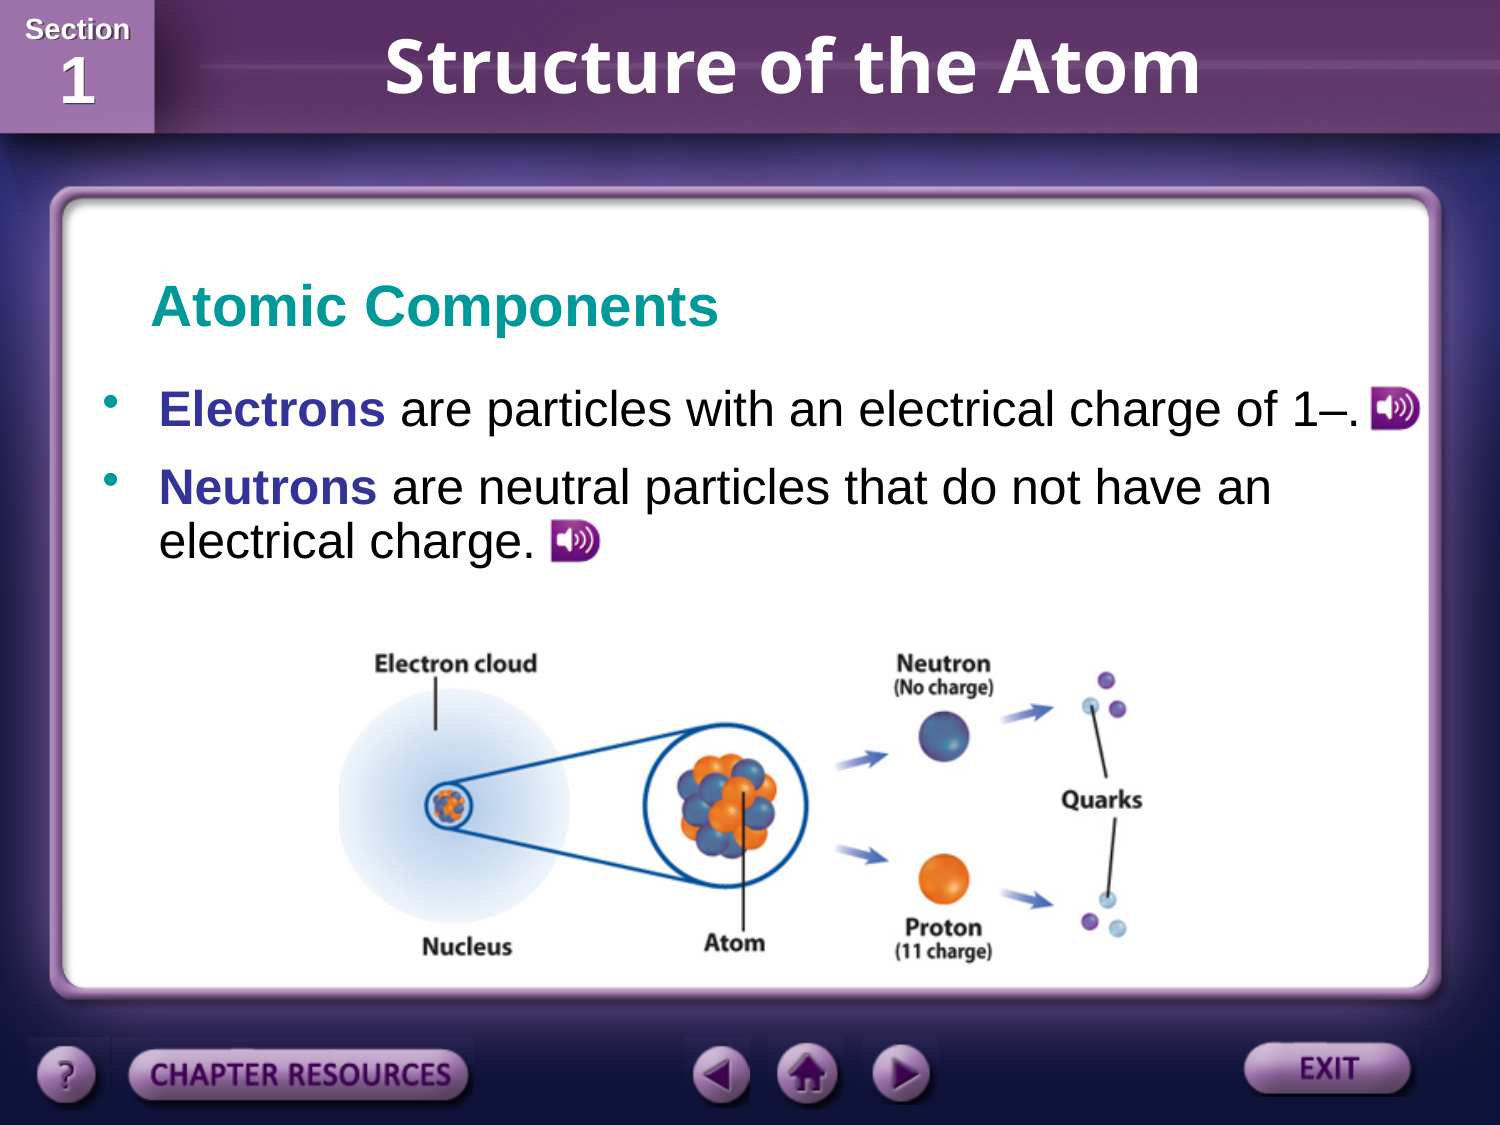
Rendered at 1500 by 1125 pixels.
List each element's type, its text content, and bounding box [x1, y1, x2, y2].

text_box Electrons are particles with an electrical charge of 1–. [87, 376, 1400, 445]
text_box Neutrons are neutral particles that do not have an electrical charge. [87, 454, 1400, 578]
picture [0, 0, 1500, 1125]
text_box Atomic Components [135, 269, 752, 347]
